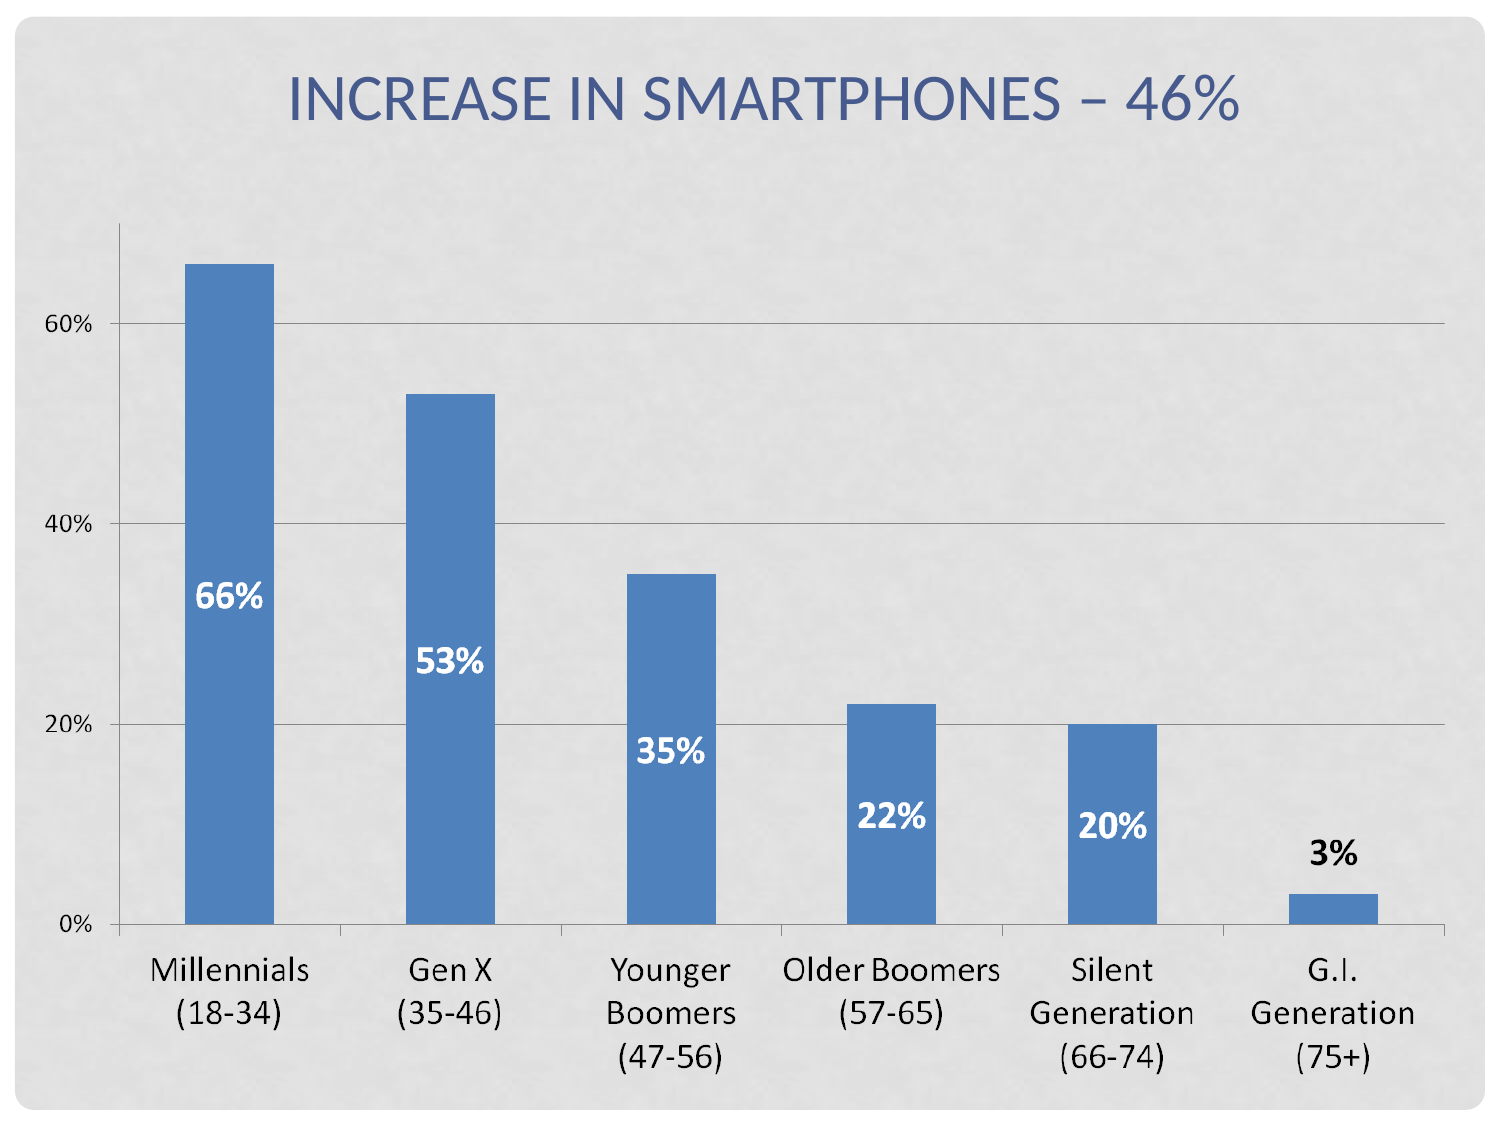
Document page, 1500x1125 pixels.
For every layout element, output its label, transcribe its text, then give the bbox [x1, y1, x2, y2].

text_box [24, 126, 1474, 1099]
title INCREASE IN Smartphones – 46% [89, 0, 1440, 126]
